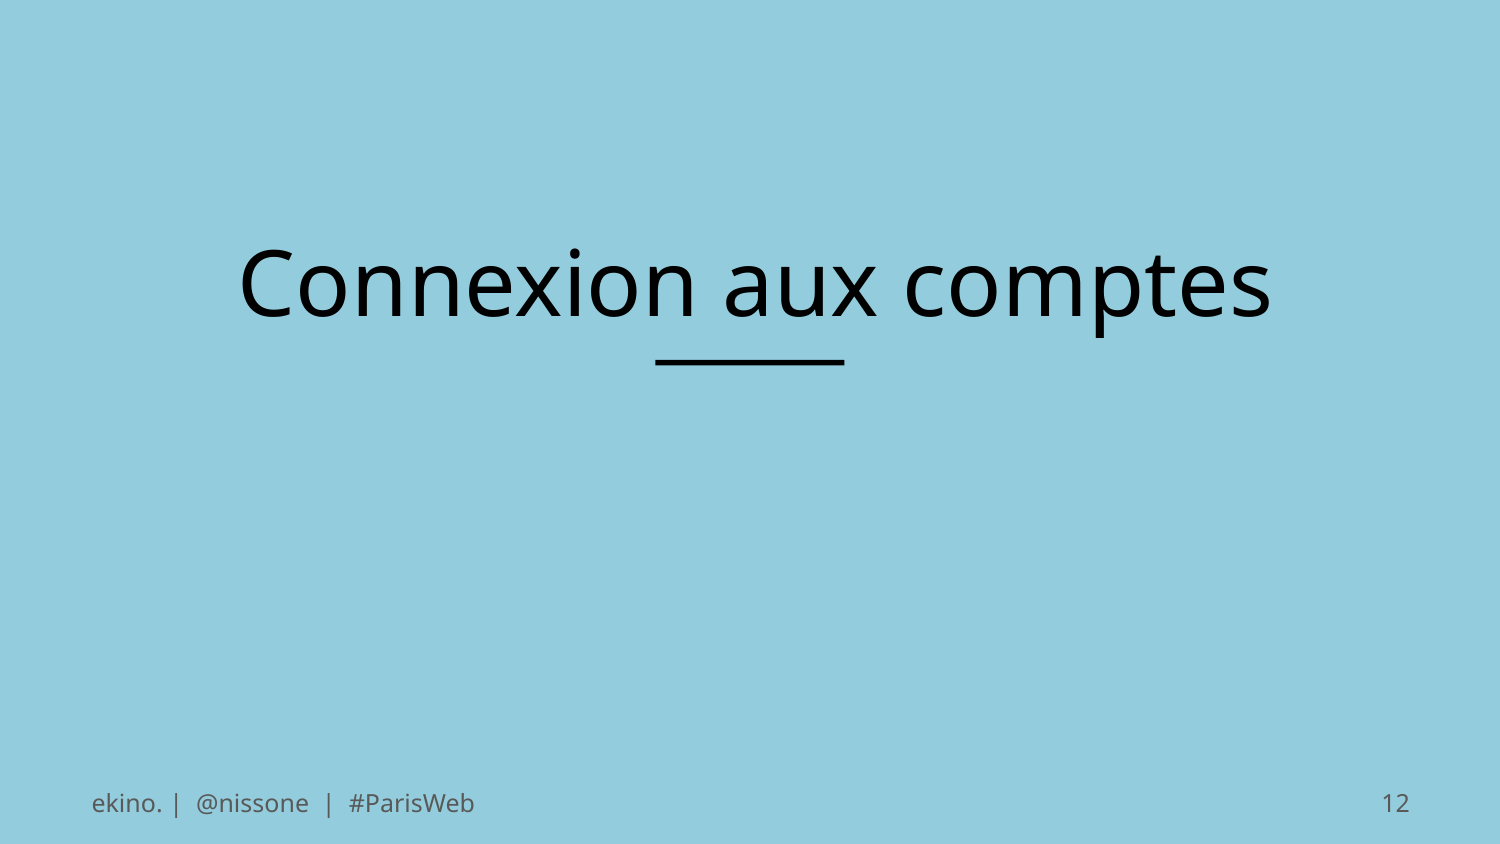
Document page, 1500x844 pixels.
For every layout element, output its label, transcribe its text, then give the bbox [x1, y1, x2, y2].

title Connexion aux comptes [76, 58, 1436, 343]
slide_number 12 [1074, 782, 1425, 827]
footer ekino. | @nissone | #ParisWeb [76, 782, 988, 827]
